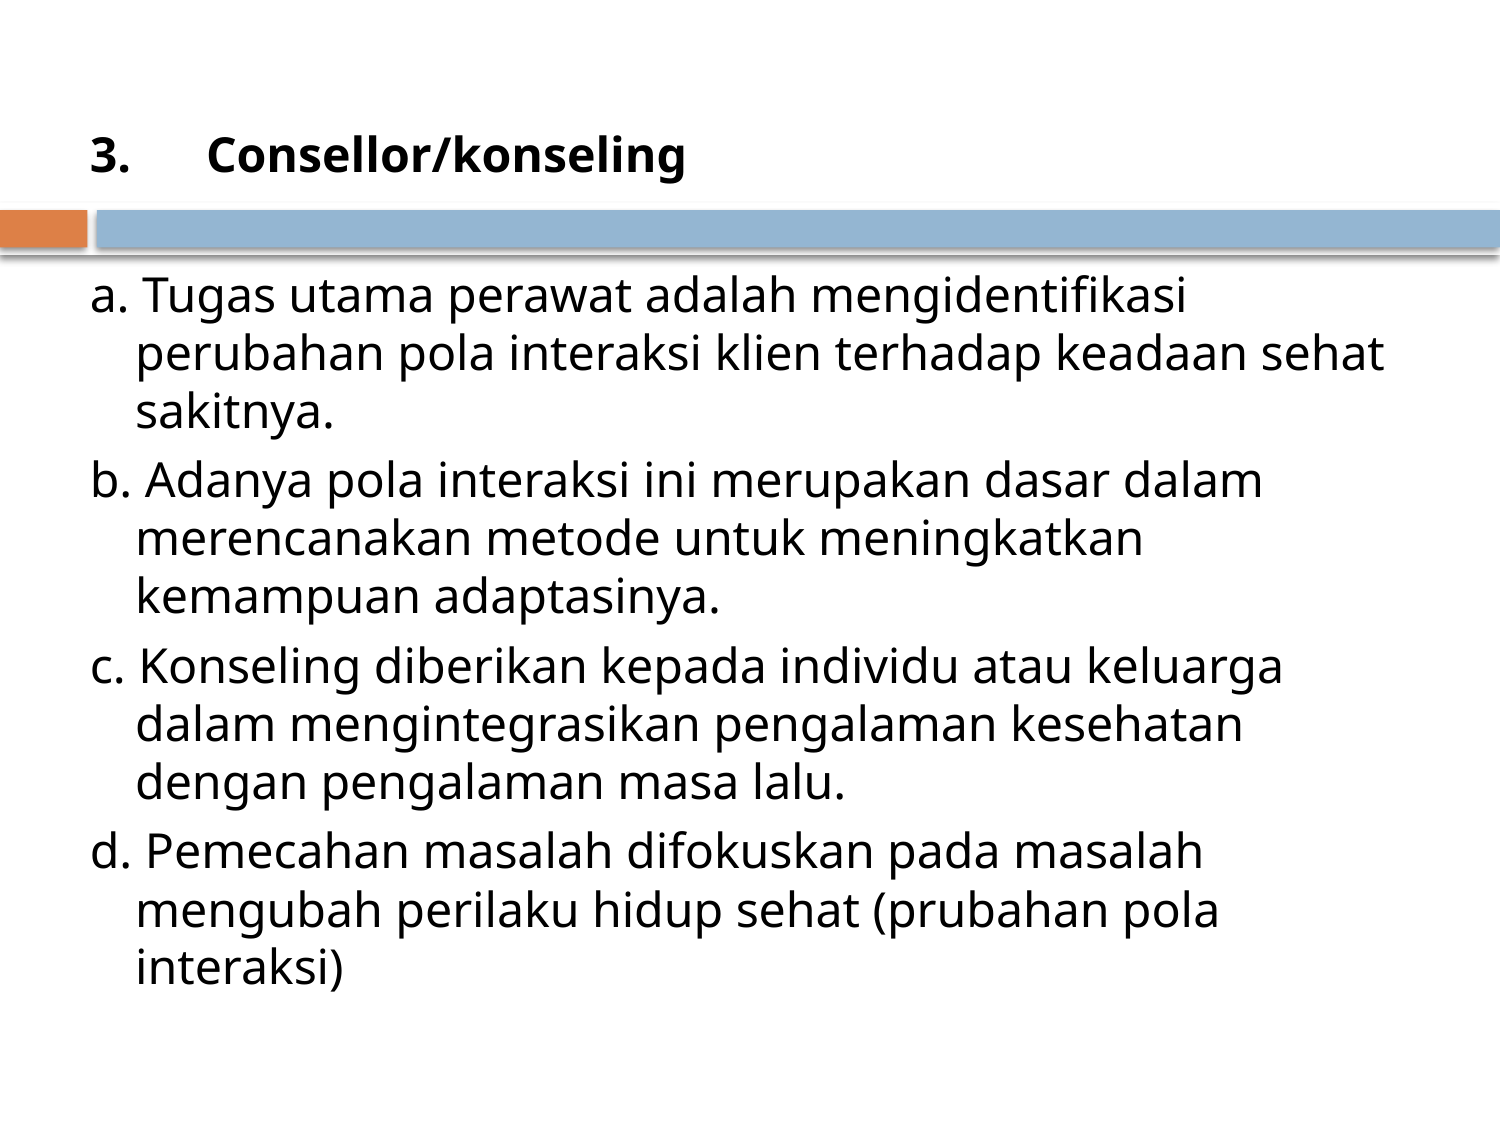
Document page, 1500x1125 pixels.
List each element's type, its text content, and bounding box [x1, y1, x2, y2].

list 3. Consellor/konseling a. Tugas utama perawat adalah mengidentifikasi perubahan pola interaksi klien terhadap keadaan sehat sakitnya. b. Adanya pola interaksi ini merupakan dasar dalam merencanakan metode untuk meningkatkan kemampuan adaptasinya. c. Konseling diberikan kepada individu atau keluarga dalam mengintegrasikan pengalaman kesehatan dengan pengalaman masa lalu. d. Pemecahan masalah difokuskan pada masalah mengubah perilaku hidup sehat (prubahan pola interaksi) [75, 117, 1425, 1005]
